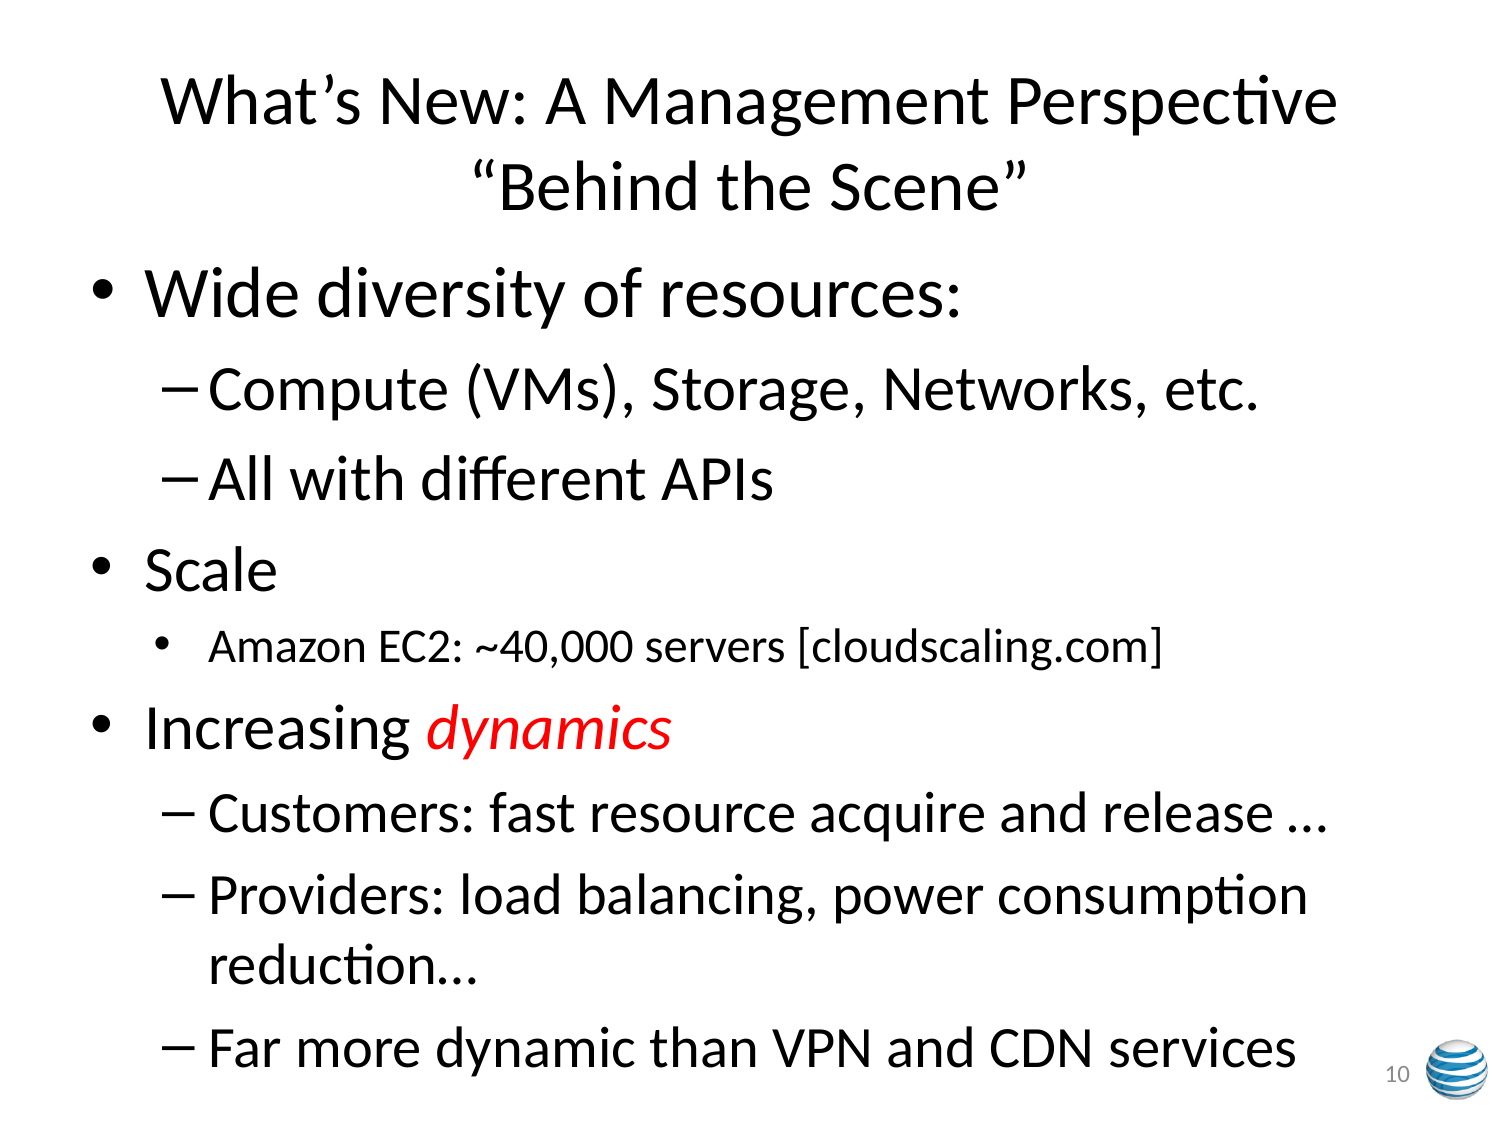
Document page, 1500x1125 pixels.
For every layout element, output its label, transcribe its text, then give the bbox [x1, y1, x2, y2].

picture [1426, 1039, 1488, 1100]
list Wide diversity of resources: Compute (VMs), Storage, Networks, etc. All with different APIs Scale Amazon EC2: ~40,000 servers [cloudscaling.com] Increasing dynamics Customers: fast resource acquire and release … Providers: load balancing, power consumption reduction… Far more dynamic than VPN and CDN services [75, 237, 1425, 1088]
footer [437, 1042, 1063, 1103]
title What’s New: A Management Perspective “Behind the Scene” [75, 45, 1425, 233]
slide_number 10 [1212, 1042, 1425, 1103]
